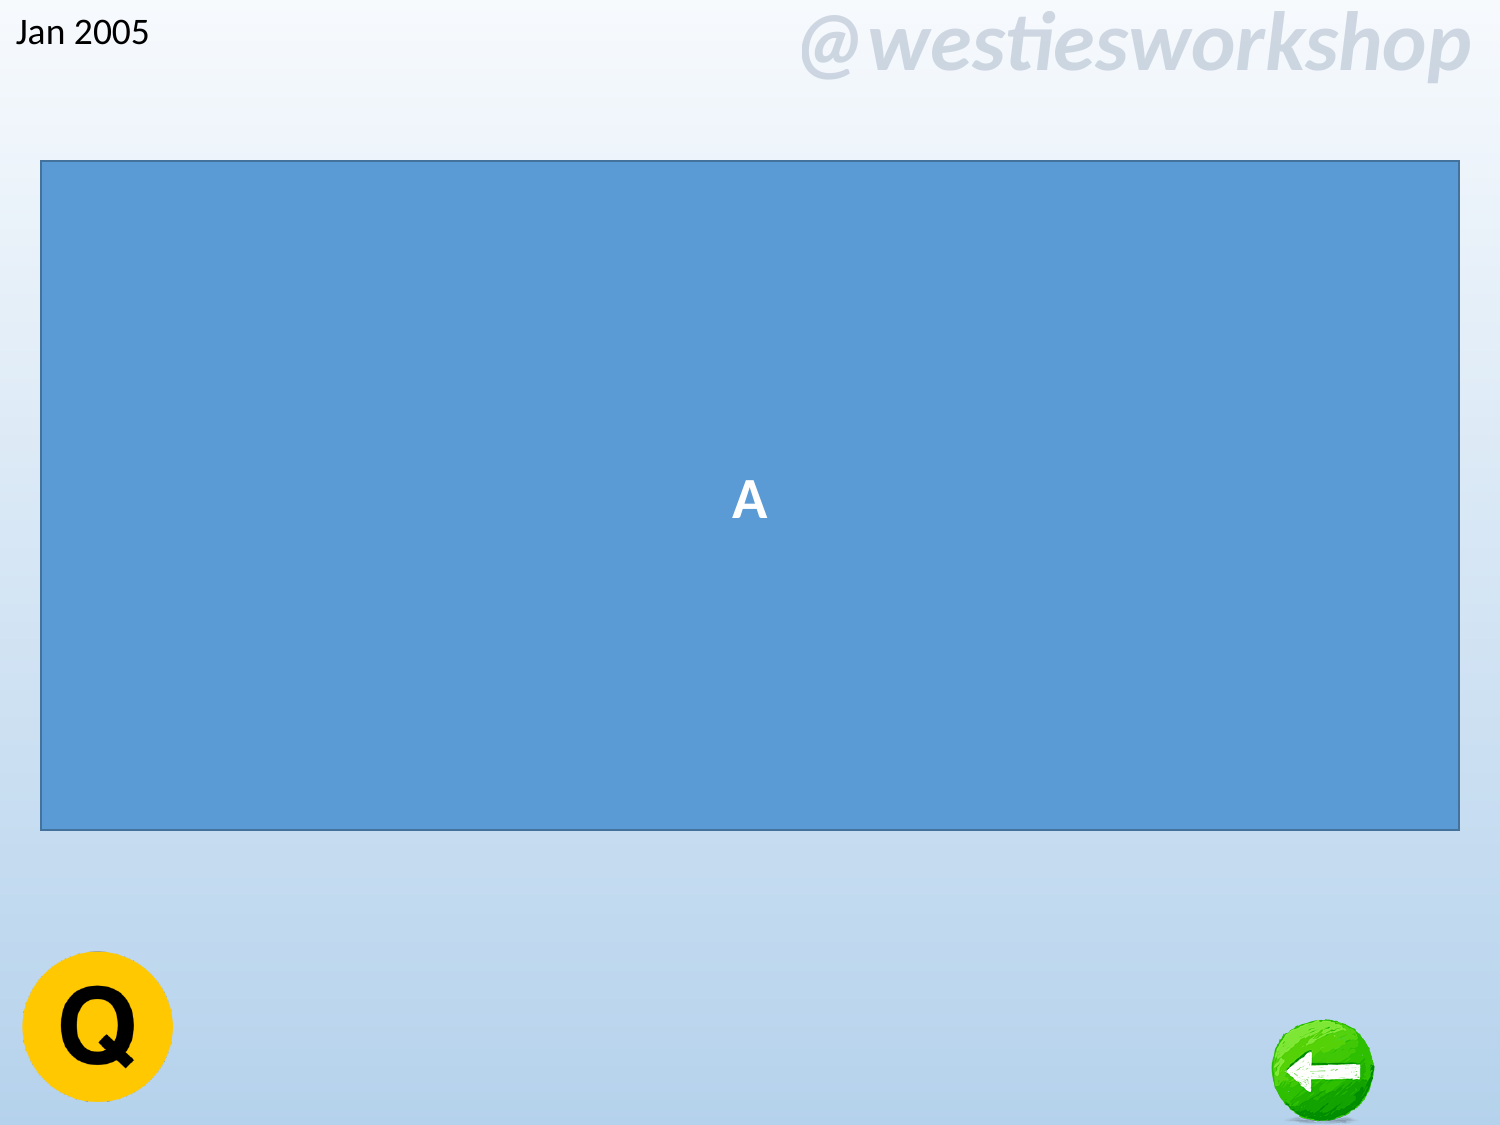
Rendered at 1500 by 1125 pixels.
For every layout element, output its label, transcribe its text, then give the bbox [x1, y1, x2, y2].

picture [1269, 1019, 1376, 1125]
picture [41, 160, 1459, 830]
text_box Jan 2005 [1, 0, 165, 60]
picture [0, 928, 197, 1125]
